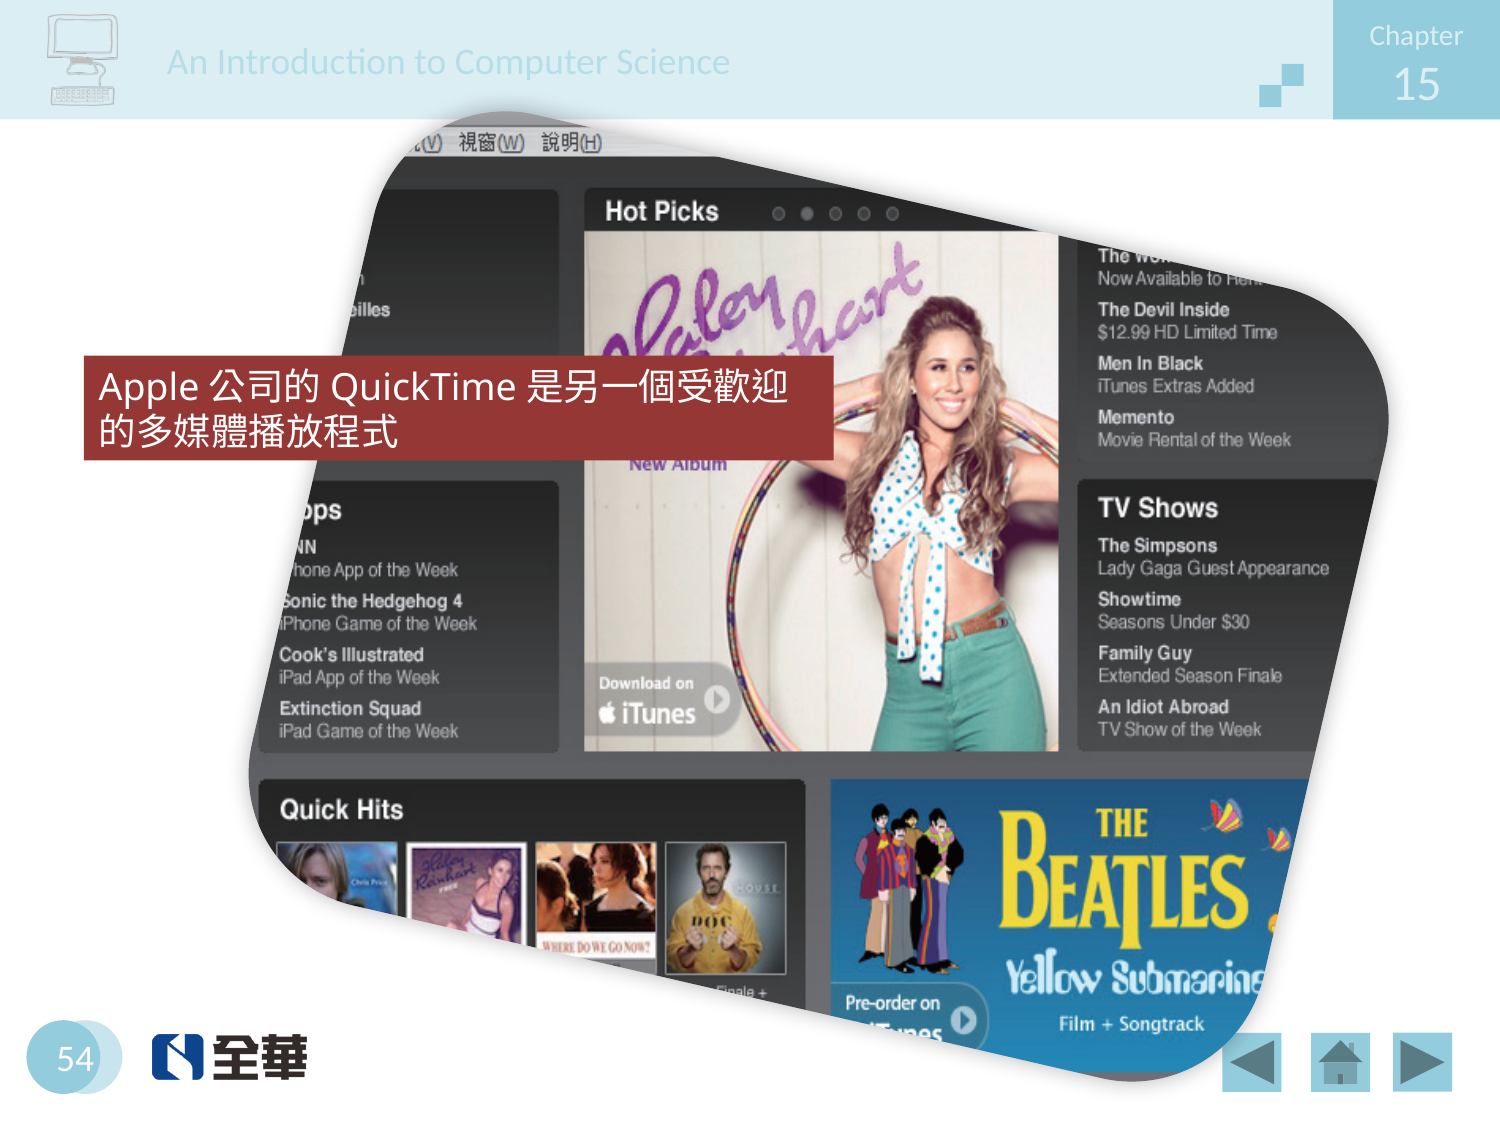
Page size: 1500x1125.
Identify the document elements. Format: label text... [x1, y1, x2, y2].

text_box Apple公司的QuickTime是另一個受歡迎的多媒體播放程式 [83, 355, 294, 461]
picture [248, 540, 299, 880]
picture [47, 14, 118, 106]
picture [1338, 313, 1389, 654]
picture [152, 1034, 307, 1080]
picture [775, 1003, 1255, 1082]
picture [382, 111, 862, 190]
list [299, 190, 1338, 1003]
